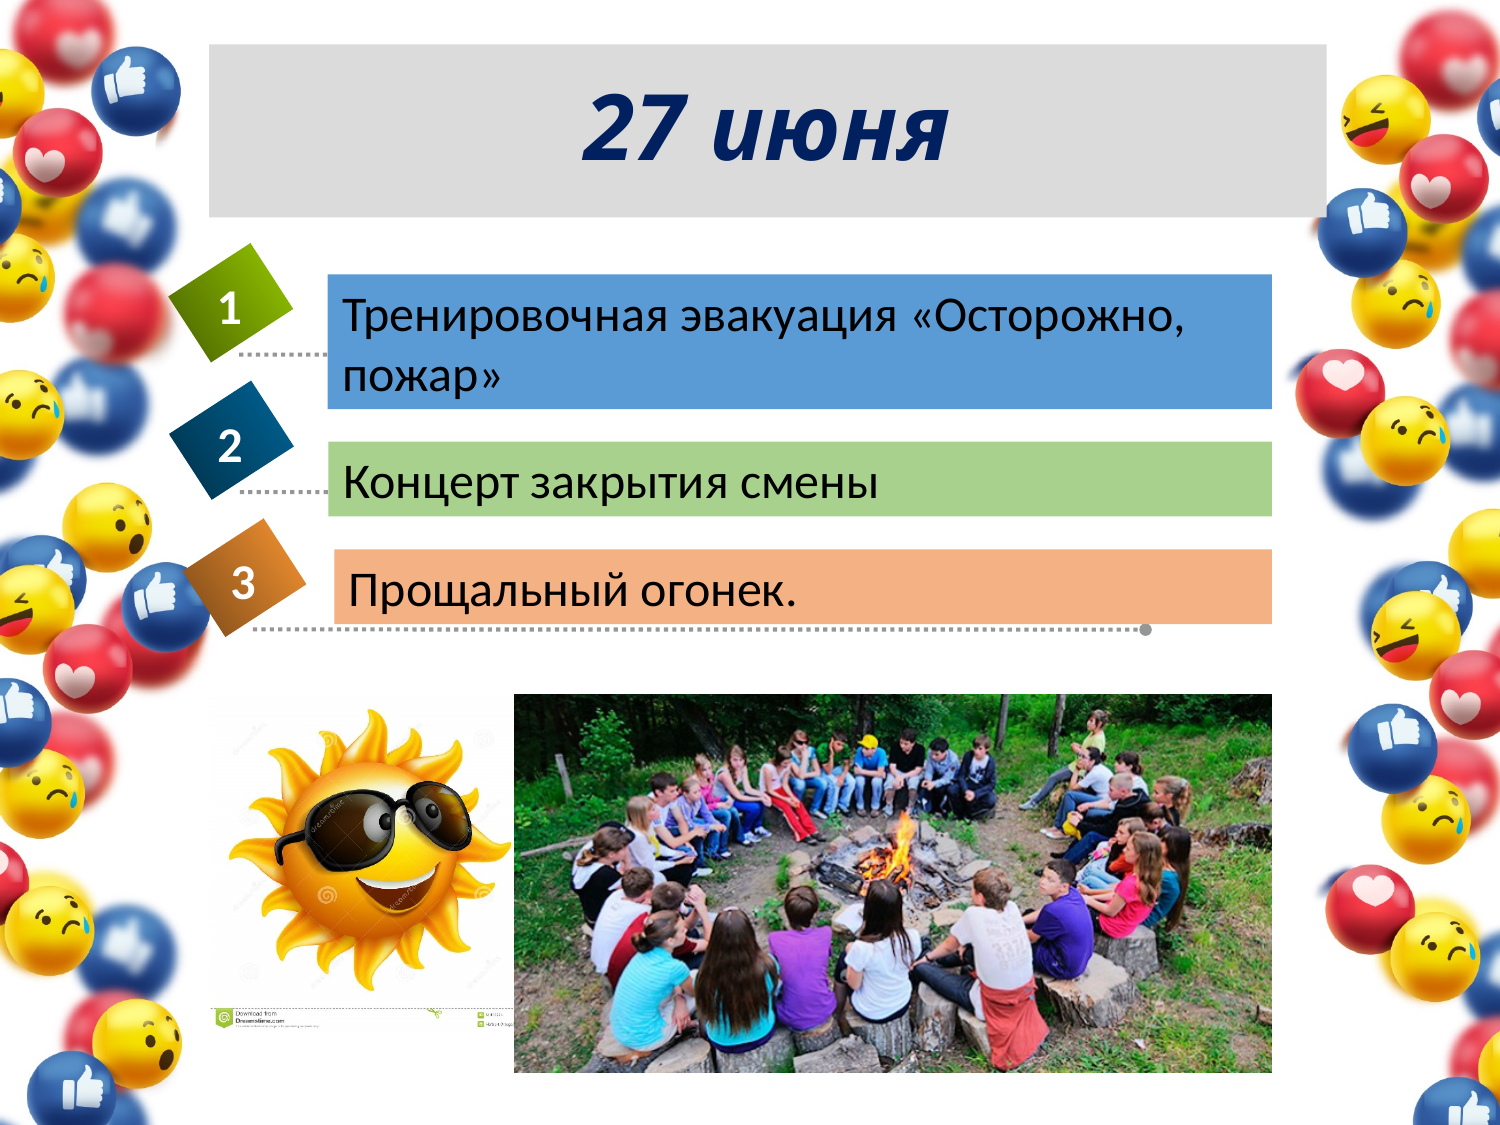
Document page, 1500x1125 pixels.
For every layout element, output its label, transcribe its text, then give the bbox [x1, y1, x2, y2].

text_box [182, 400, 1272, 518]
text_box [196, 538, 1272, 630]
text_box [181, 263, 1272, 411]
picture [0, 0, 1500, 1125]
title 27 июня [209, 44, 1327, 218]
